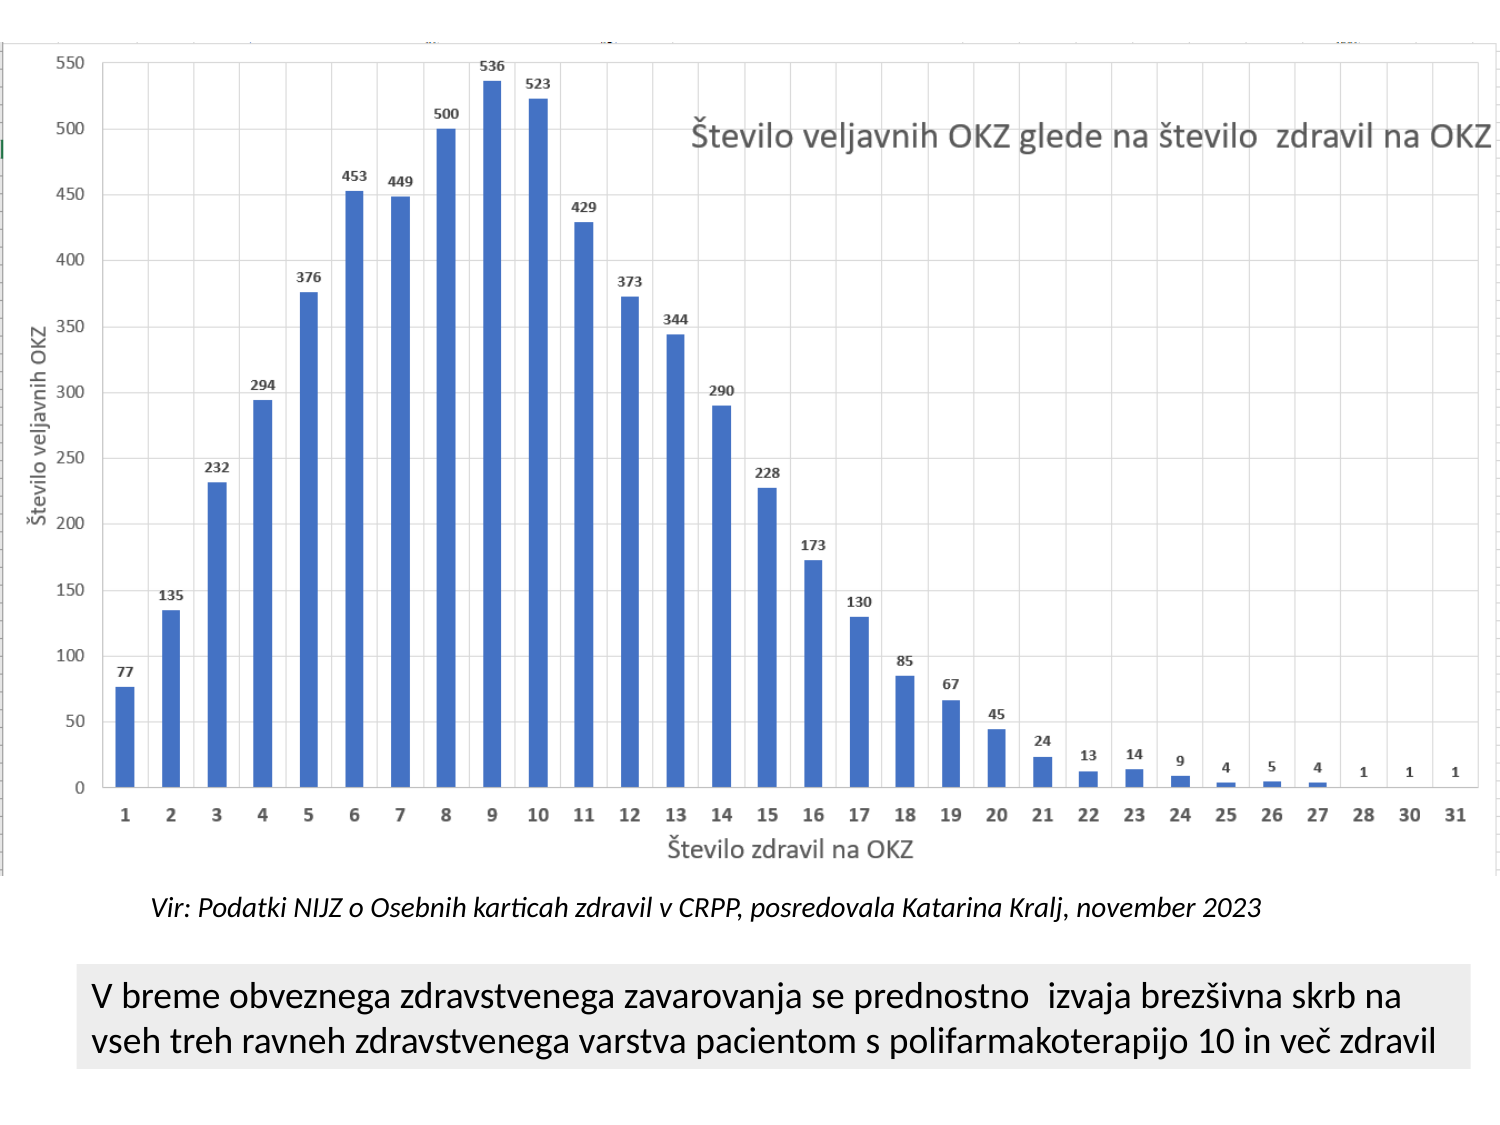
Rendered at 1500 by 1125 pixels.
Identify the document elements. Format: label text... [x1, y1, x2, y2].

picture [0, 42, 1500, 877]
text_box V breme obveznega zdravstvenega zavarovanja se prednostno izvaja brezšivna skrb na vseh treh ravneh zdravstvenega varstva pacientom s polifarmakoterapijo 10 in več zdravil [76, 964, 1471, 1069]
text_box Vir: Podatki NIJZ o Osebnih karticah zdravil v CRPP, posredovala Katarina Kralj, november 2023 [135, 881, 1353, 932]
